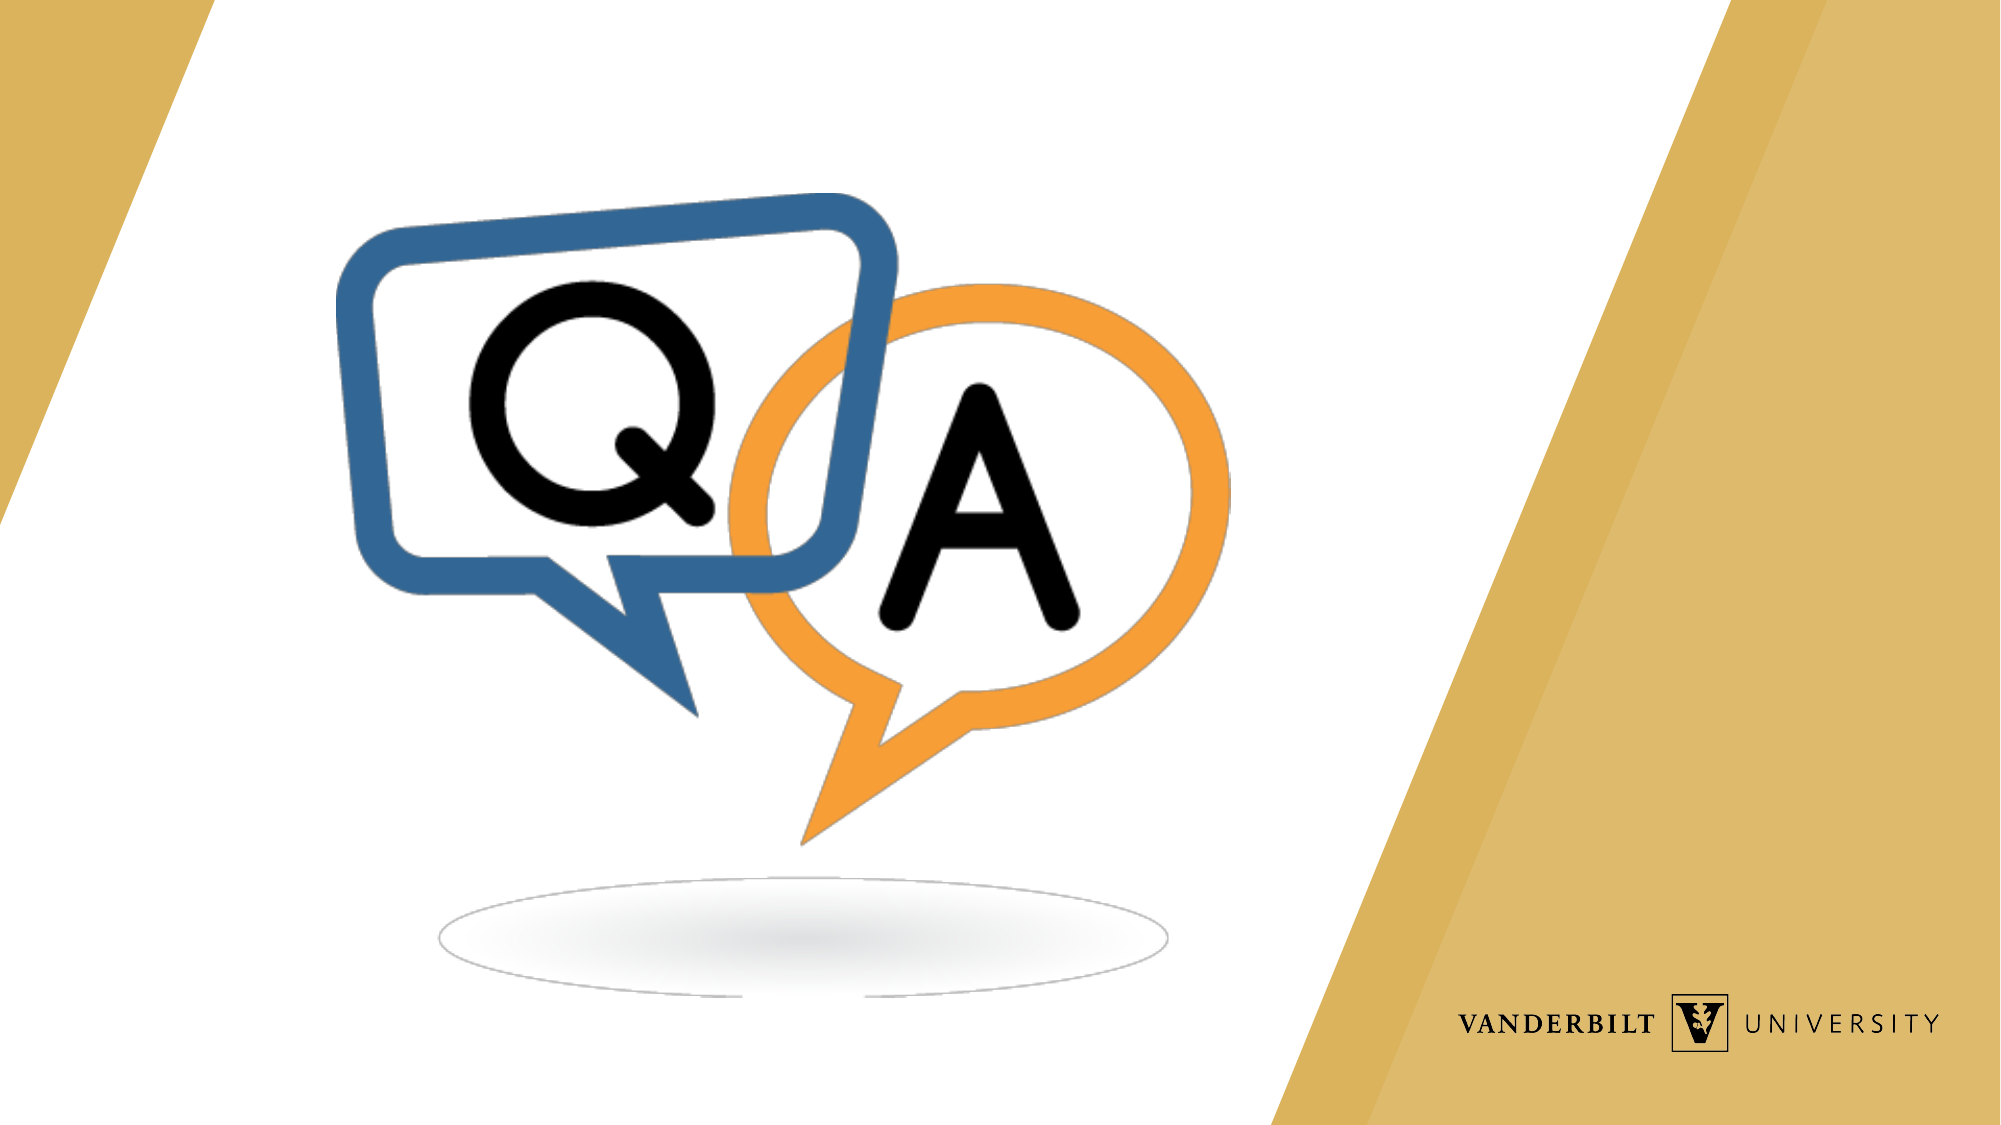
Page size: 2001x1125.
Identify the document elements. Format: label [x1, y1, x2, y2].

picture [336, 193, 1231, 998]
picture [1458, 994, 1939, 1052]
